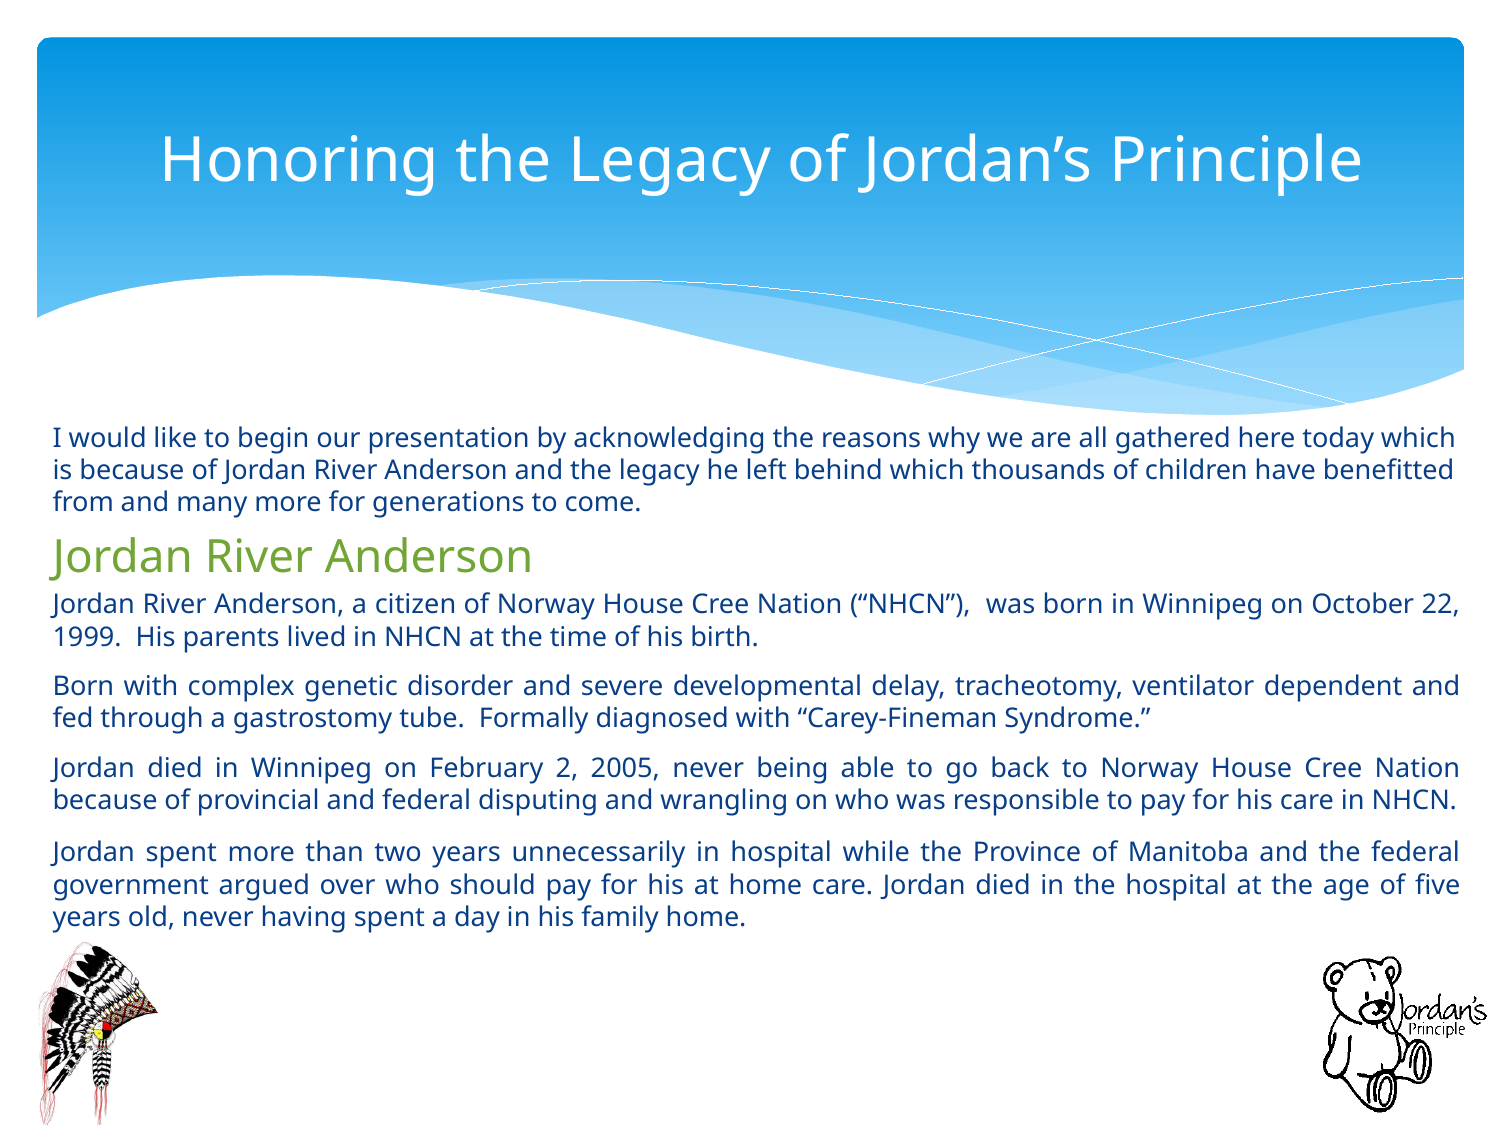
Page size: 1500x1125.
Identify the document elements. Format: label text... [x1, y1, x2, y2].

picture [1300, 937, 1500, 1125]
picture [37, 941, 159, 1125]
list I would like to begin our presentation by acknowledging the reasons why we are all gathered here today which is because of Jordan River Anderson and the legacy he left behind which thousands of children have benefitted from and many more for generations to come. Jordan River Anderson Jordan River Anderson, a citizen of Norway House Cree Nation (“NHCN”), was born in Winnipeg on October 22, 1999. His parents lived in NHCN at the time of his birth. Born with complex genetic disorder and severe developmental delay, tracheotomy, ventilator dependent and fed through a gastrostomy tube. Formally diagnosed with “Carey-Fineman Syndrome.” Jordan died in Winnipeg on February 2, 2005, never being able to go back to Norway House Cree Nation because of provincial and federal disputing and wrangling on who was responsible to pay for his care in NHCN. Jordan spent more than two years unnecessarily in hospital while the Province of Manitoba and the federal government argued over who should pay for his at home care. Jordan died in the hospital at the age of five years old, never having spent a day in his family home. [37, 412, 1475, 998]
title Honoring the Legacy of Jordan’s Principle [62, 87, 1463, 225]
